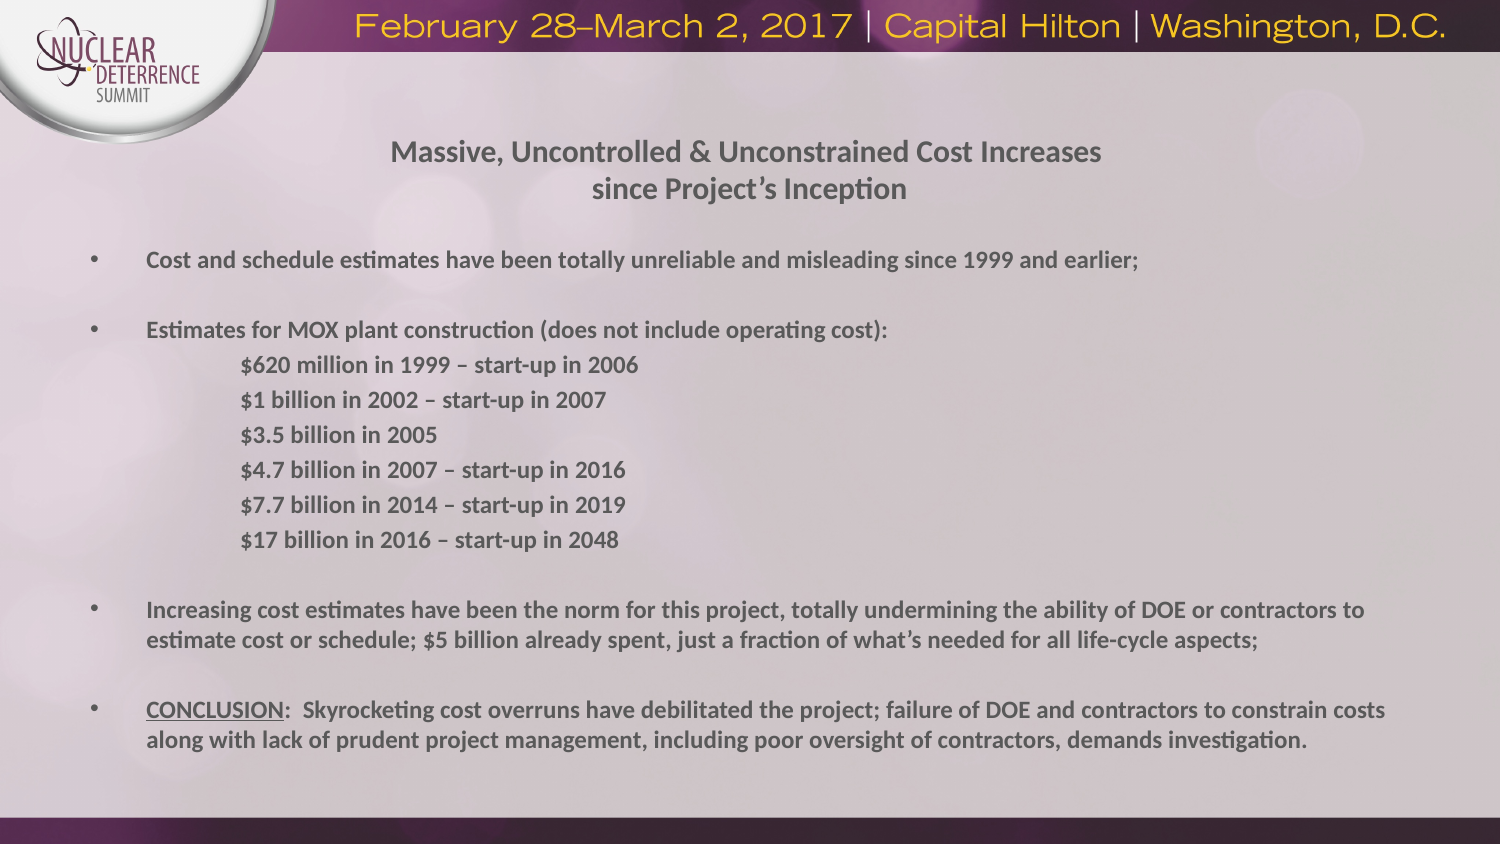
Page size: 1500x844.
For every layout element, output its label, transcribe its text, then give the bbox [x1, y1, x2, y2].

list Cost and schedule estimates have been totally unreliable and misleading since 1999 and earlier; Estimates for MOX plant construction (does not include operating cost): $620 million in 1999 – start-up in 2006 $1 billion in 2002 – start-up in 2007 $3.5 billion in 2005 $4.7 billion in 2007 – start-up in 2016 $7.7 billion in 2014 – start-up in 2019 $17 billion in 2016 – start-up in 2048 Increasing cost estimates have been the norm for this project, totally undermining the ability of DOE or contractors to estimate cost or schedule; $5 billion already spent, just a fraction of what’s needed for all life-cycle aspects; CONCLUSION: Skyrocketing cost overruns have debilitated the project; failure of DOE and contractors to constrain costs along with lack of prudent project management, including poor oversight of contractors, demands investigation. [75, 236, 1425, 770]
picture [0, 0, 1500, 844]
title Massive, Uncontrolled & Unconstrained Cost Increases since Project’s Inception [75, 122, 1425, 236]
